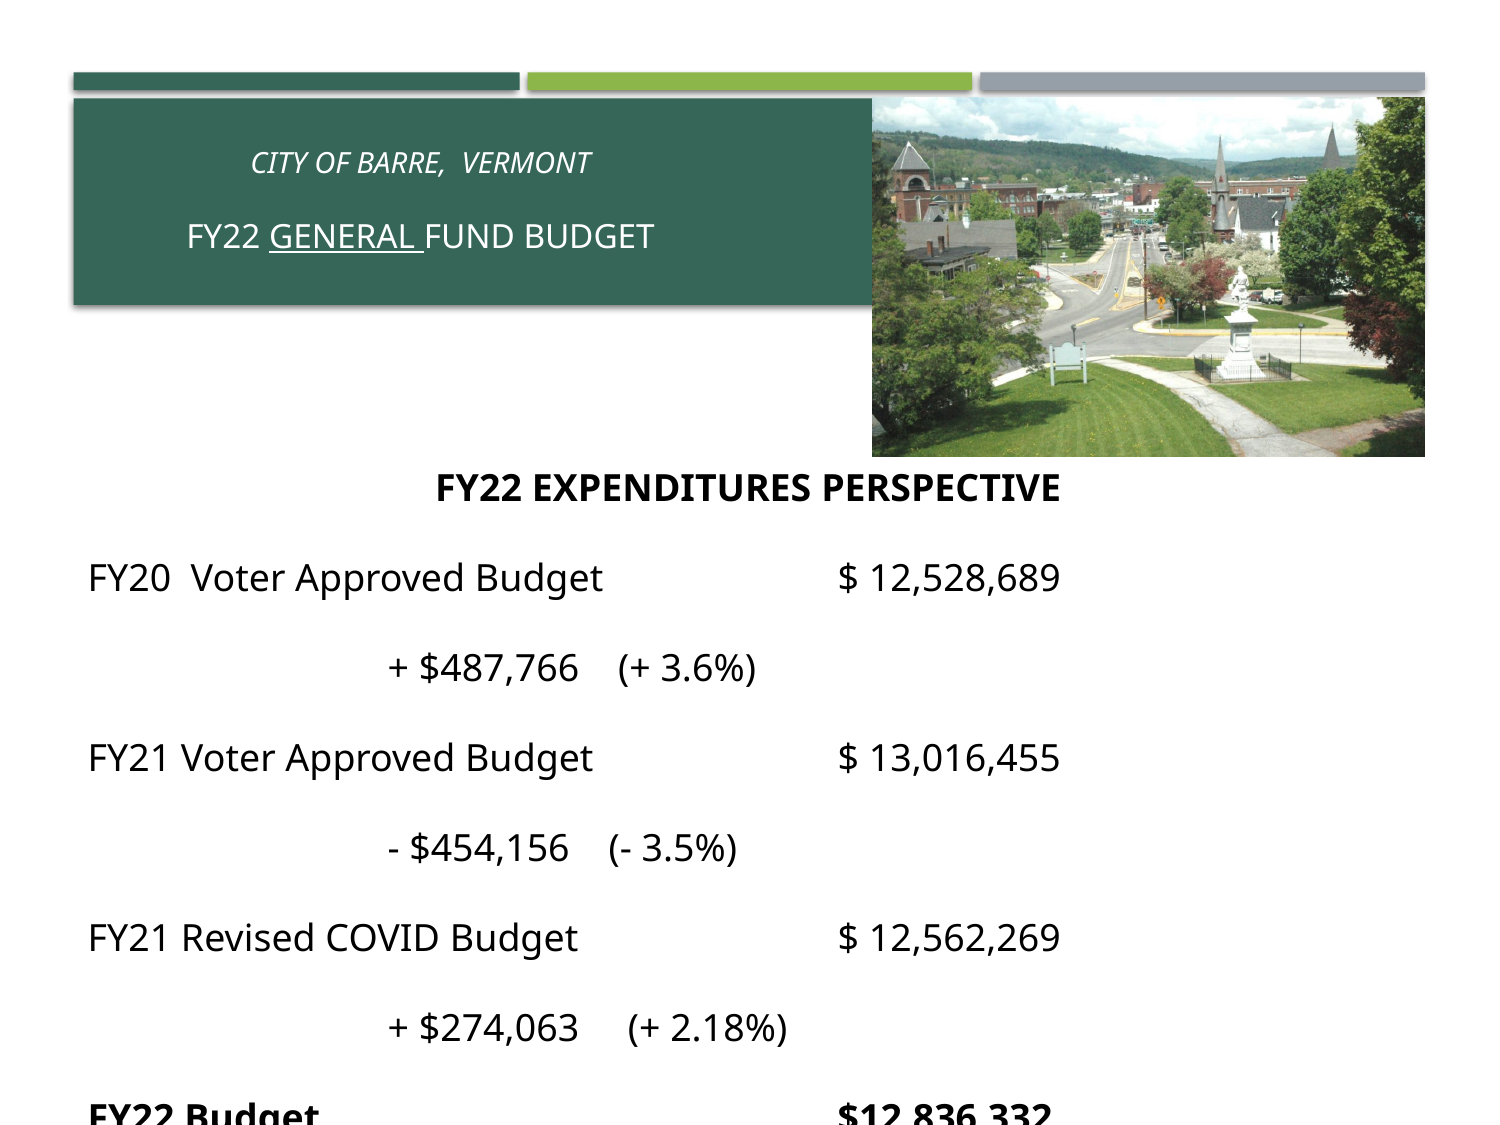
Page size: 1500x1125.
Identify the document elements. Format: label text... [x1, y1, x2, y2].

text_box FY22 EXPENDITURES PERSPECTIVE FY20 Voter Approved Budget $ 12,528,689 + $487,766 (+ 3.6%) FY21 Voter Approved Budget $ 13,016,455 - $454,156 (- 3.5%) FY21 Revised COVID Budget $ 12,562,269 + $274,063 (+ 2.18%) FY22 Budget $12,836,332 [72, 457, 1425, 1125]
picture [872, 97, 1425, 458]
text_box CITY OF BARRE, VERMONT FY22 GENERAL FUND BUDGET [87, 137, 754, 263]
